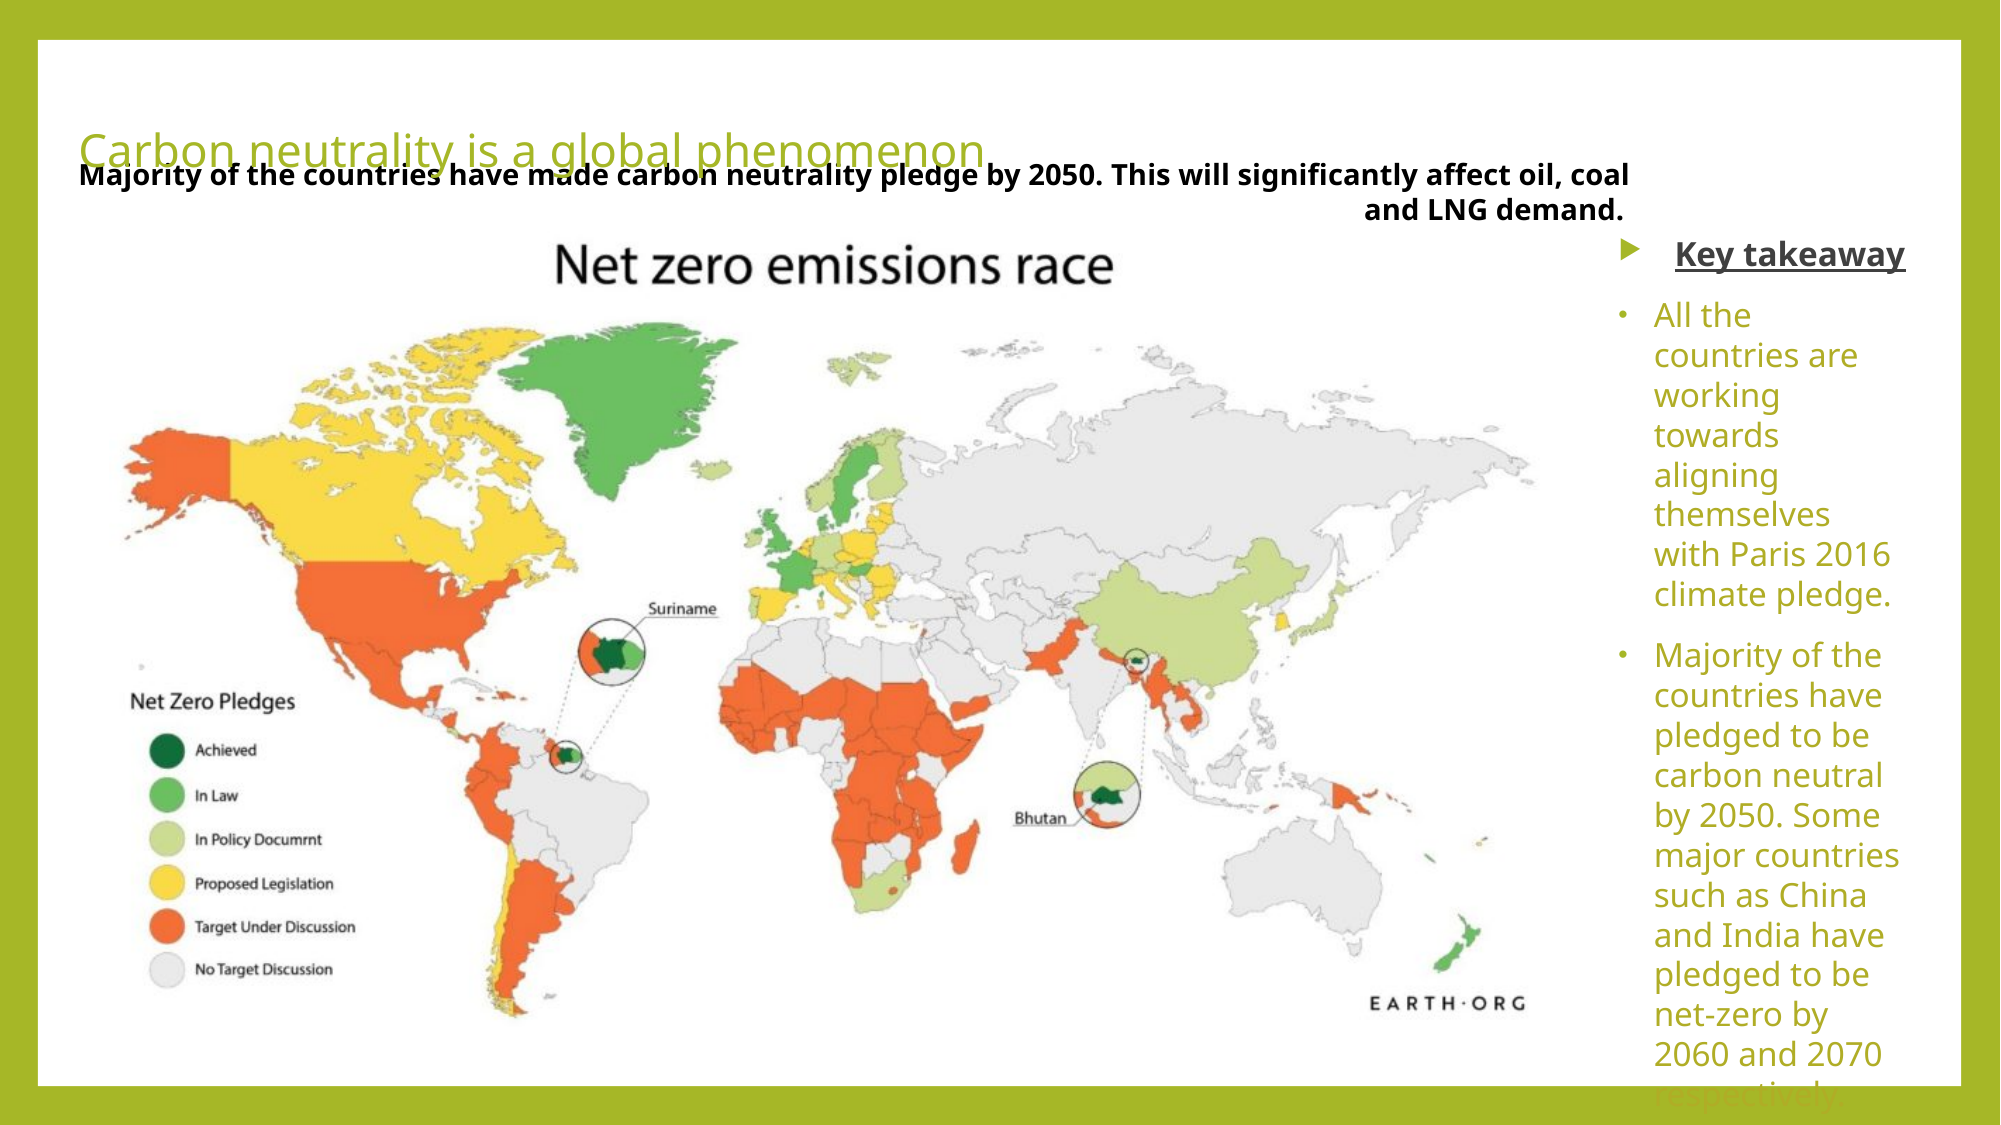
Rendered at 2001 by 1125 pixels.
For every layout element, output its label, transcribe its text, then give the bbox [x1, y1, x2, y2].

text_box Carbon neutrality is a global phenomenon [63, 114, 1304, 186]
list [109, 231, 1551, 1032]
text_box Majority of the countries have made carbon neutrality pledge by 2050. This will significantly affect oil, coal and LNG demand. [41, 160, 1647, 222]
text_box Key takeaway All the countries are working towards aligning themselves with Paris 2016 climate pledge. Majority of the countries have pledged to be carbon neutral by 2050. Some major countries such as China and India have pledged to be net-zero by 2060 and 2070 respectively. [1603, 225, 1922, 1125]
